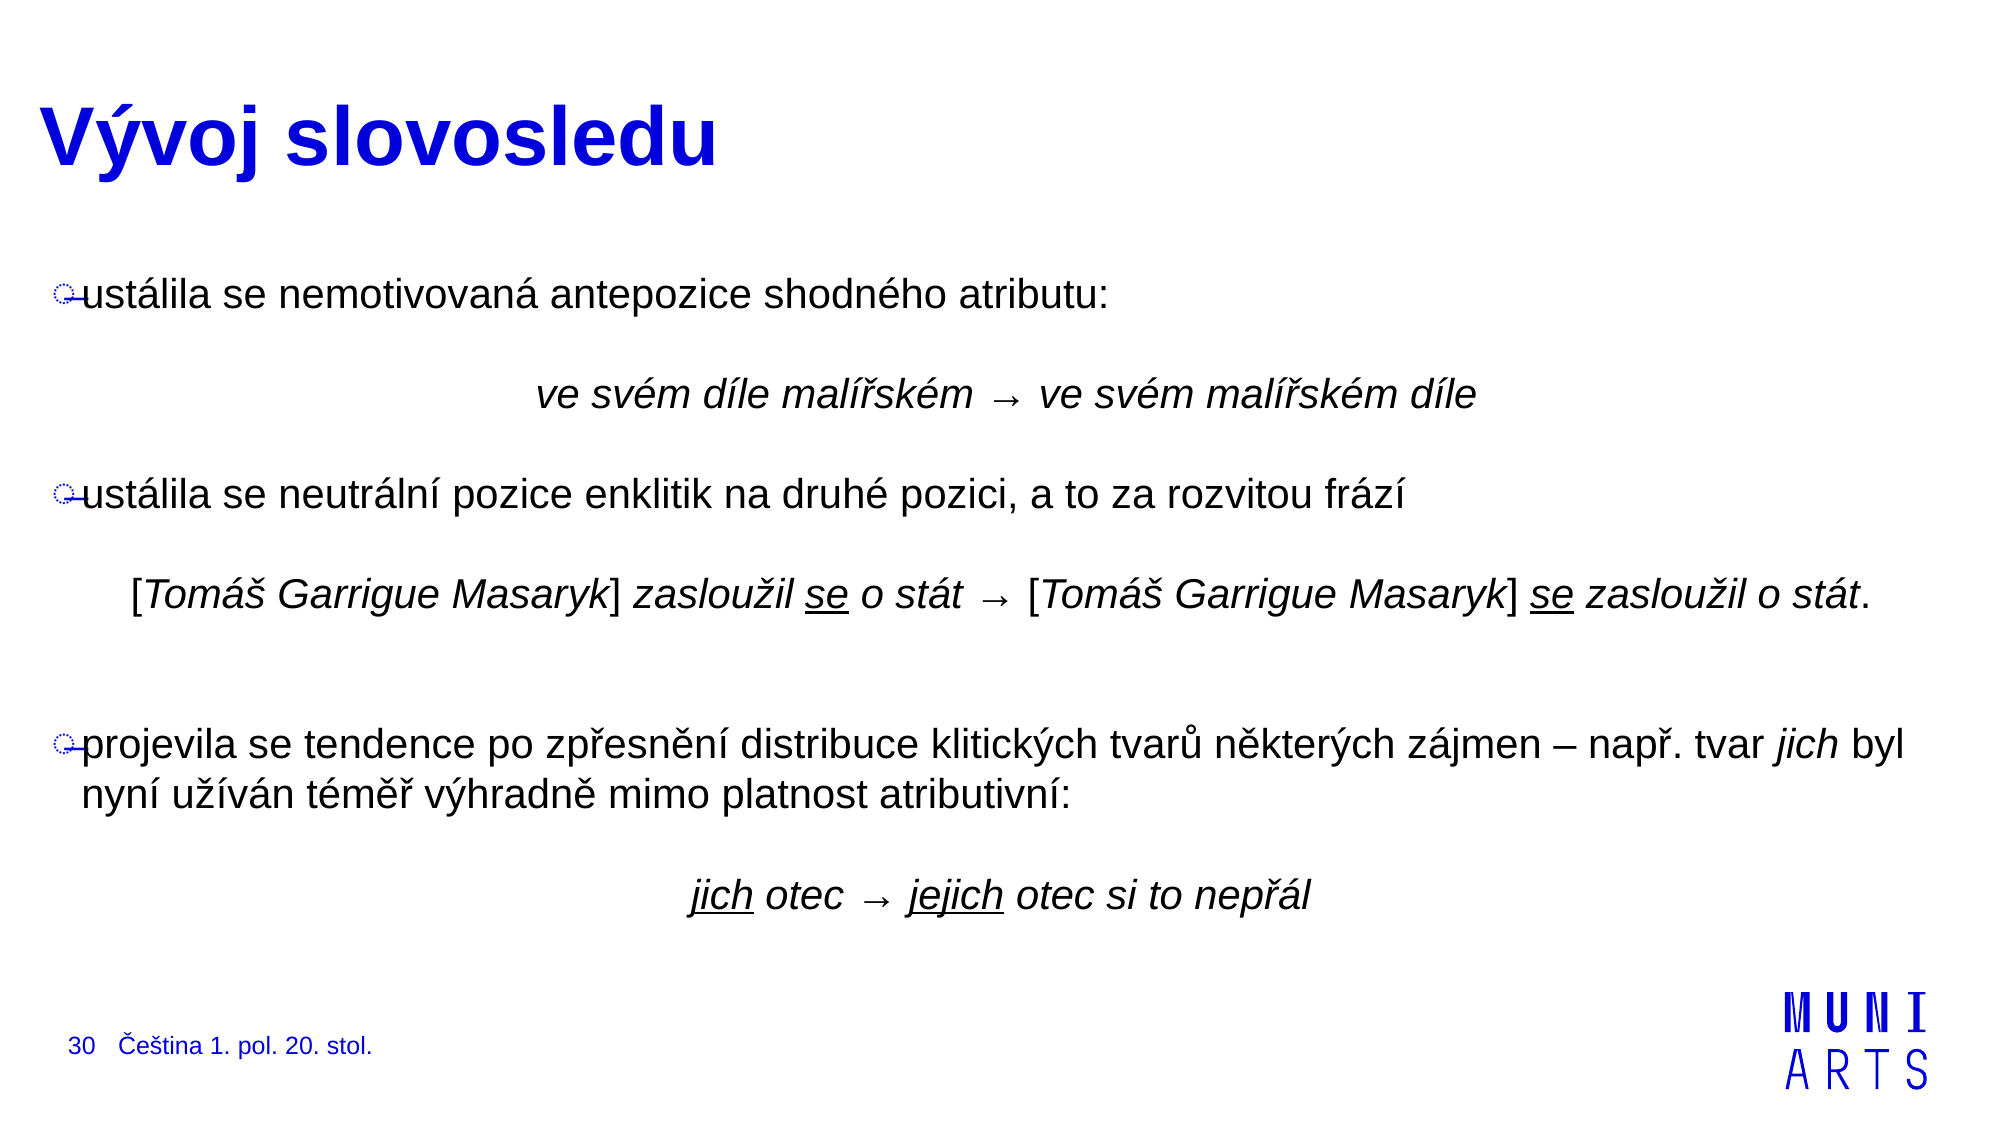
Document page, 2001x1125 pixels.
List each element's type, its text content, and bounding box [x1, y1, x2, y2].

list ustálila se nemotivovaná antepozice shodného atributu: ve svém díle malířském → ve svém malířském díle ustálila se neutrální pozice enklitik na druhé pozici, a to za rozvitou frází [Tomáš Garrigue Masaryk] zasloužil se o stát → [Tomáš Garrigue Masaryk] se zasloužil o stát. projevila se tendence po zpřesnění distribuce klitických tvarů některých zájmen – např. tvar jich byl nyní užíván téměř výhradně mimo platnost atributivní: jich otec → jejich otec si to nepřál [39, 267, 1962, 746]
slide_number 30 [67, 1024, 110, 1066]
footer Čeština 1. pol. 20. stol. [118, 1023, 1418, 1066]
title Vývoj slovosledu [39, 98, 2000, 209]
